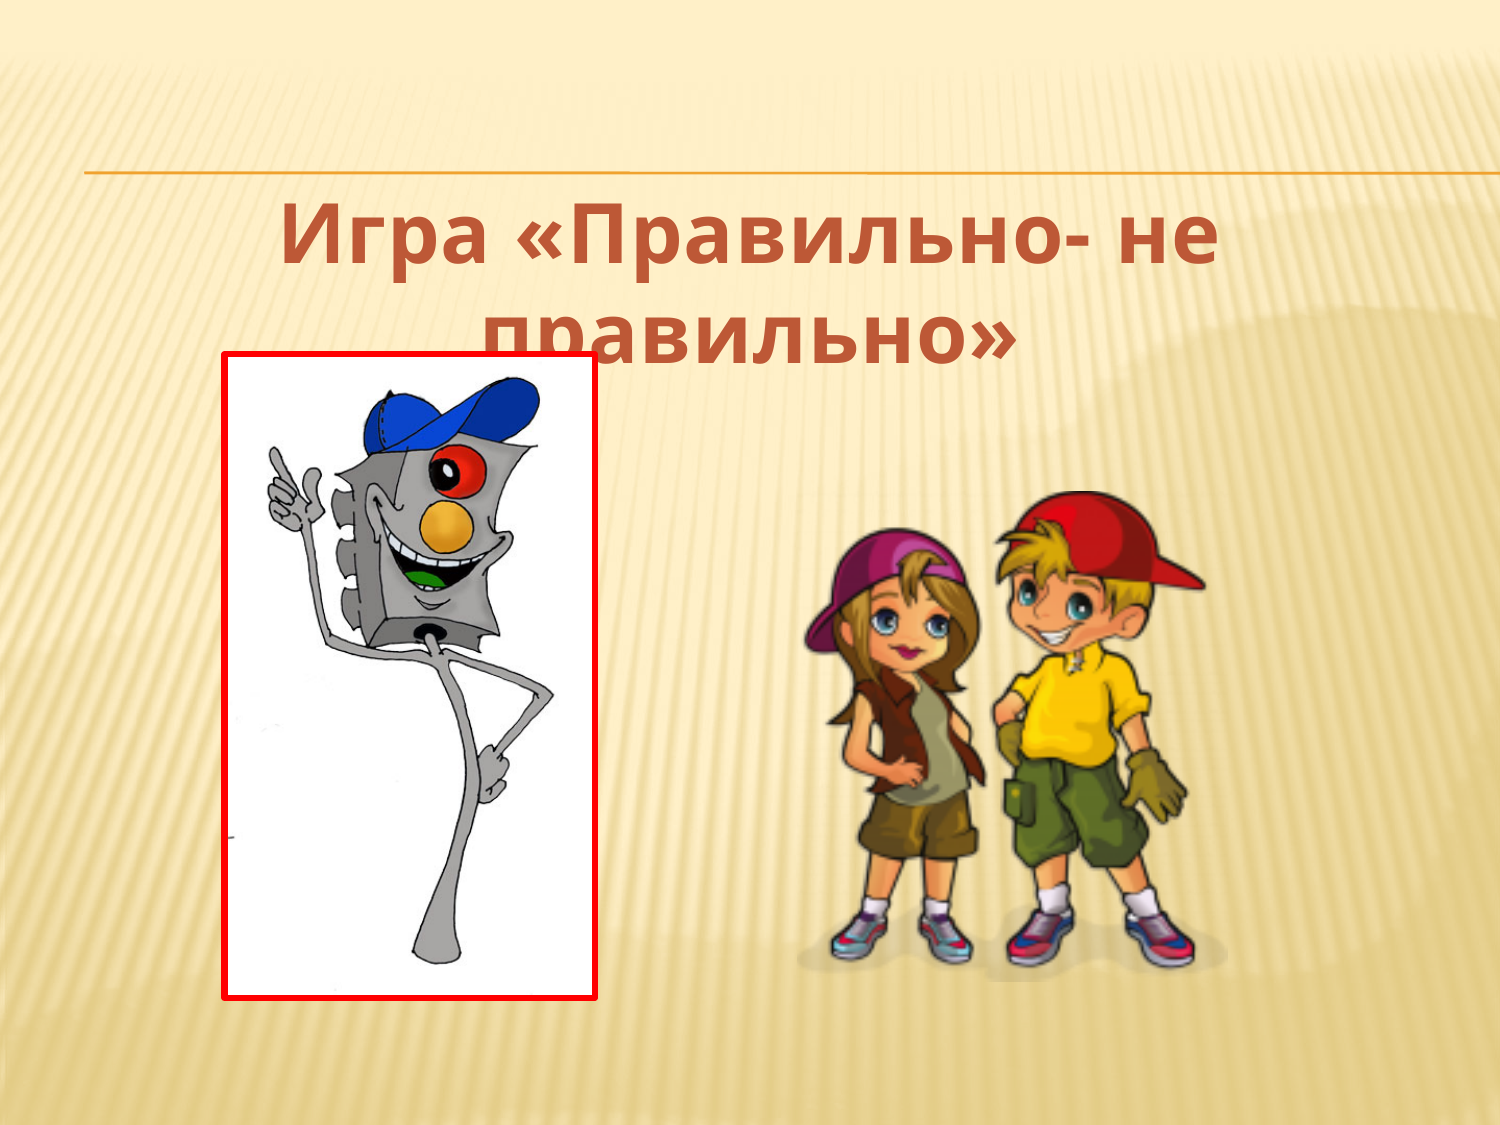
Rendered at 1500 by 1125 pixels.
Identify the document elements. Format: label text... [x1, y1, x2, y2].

picture [796, 491, 1229, 982]
picture [227, 357, 592, 996]
text_box Игра «Правильно- не правильно» [123, 172, 1376, 388]
